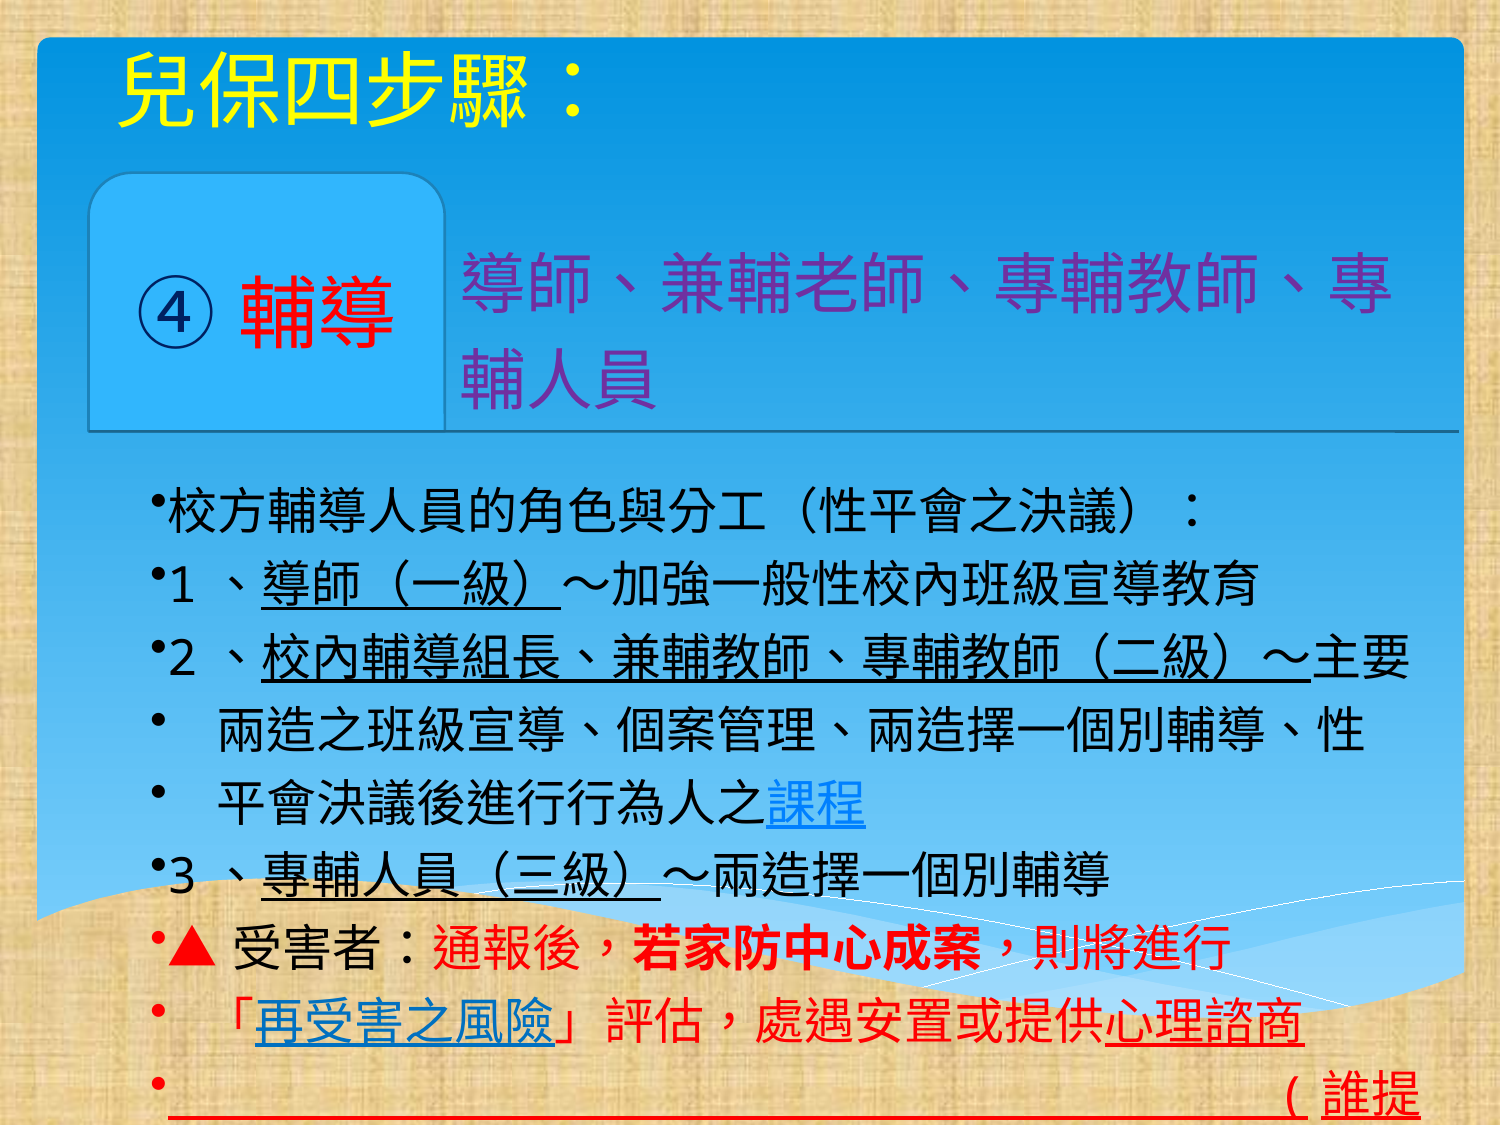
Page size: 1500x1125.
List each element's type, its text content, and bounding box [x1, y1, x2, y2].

text_box 兒保四步驟： [100, 31, 1317, 146]
picture [0, 0, 1500, 1125]
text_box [88, 172, 1459, 988]
